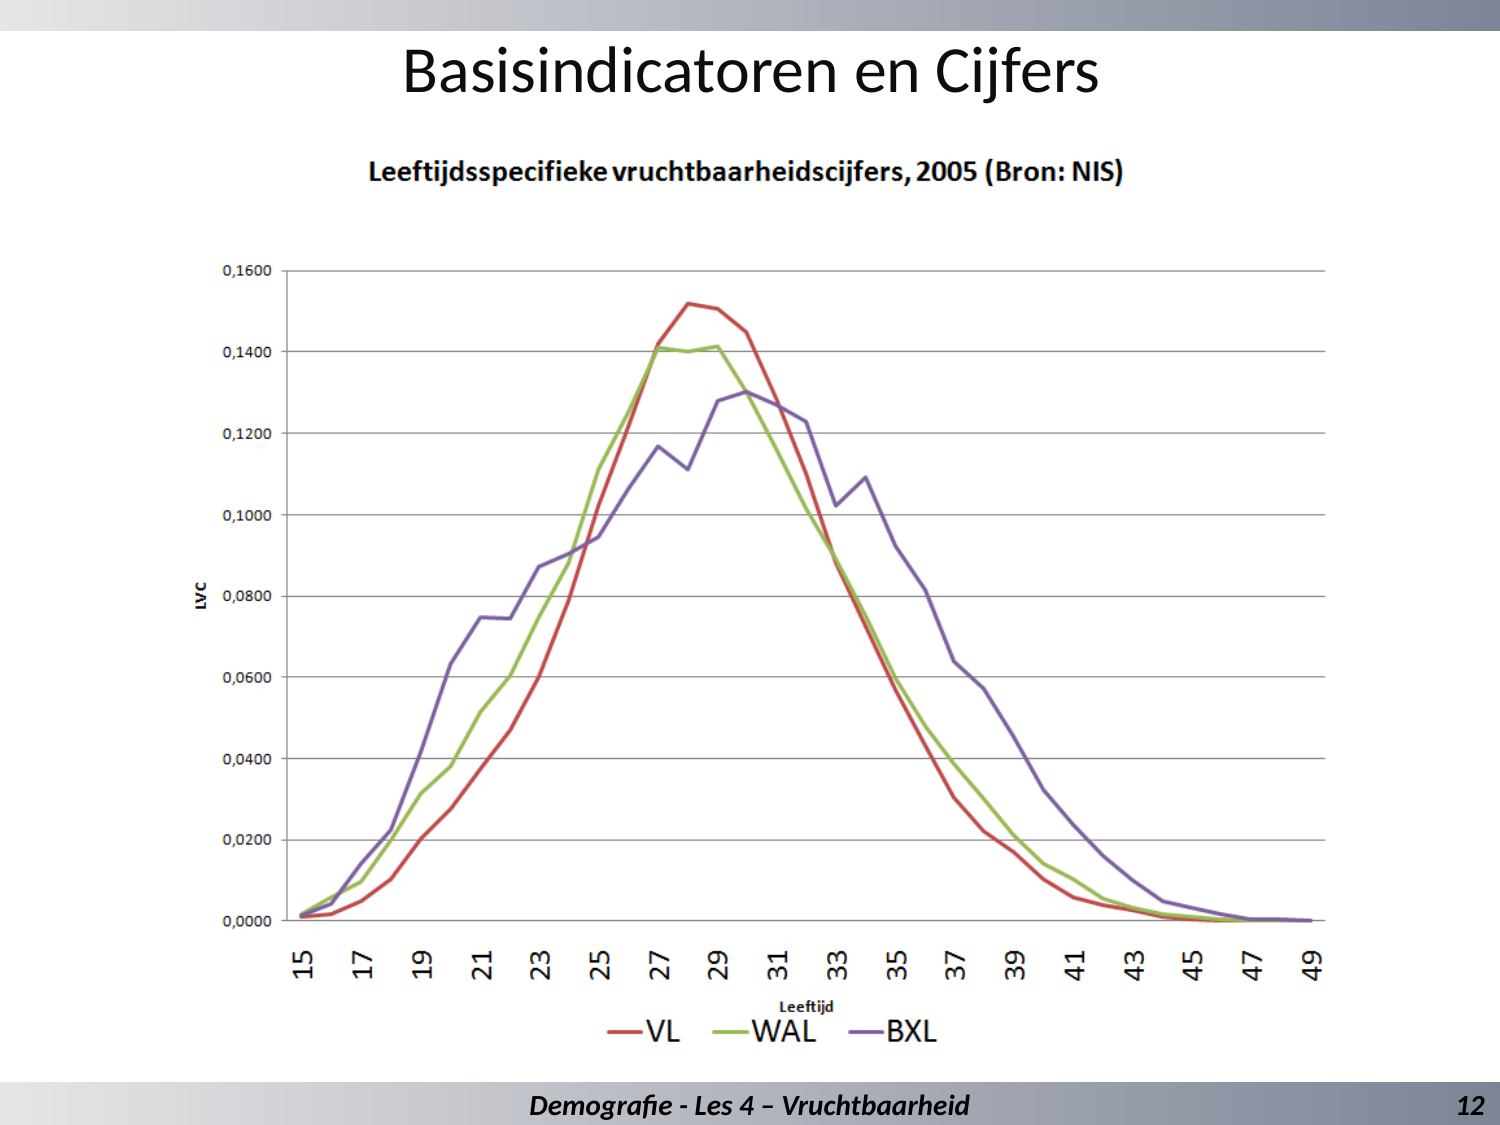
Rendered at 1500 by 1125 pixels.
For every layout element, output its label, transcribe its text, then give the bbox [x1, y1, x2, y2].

title Basisindicatoren en Cijfers [76, 19, 1427, 114]
picture [123, 136, 1371, 1073]
